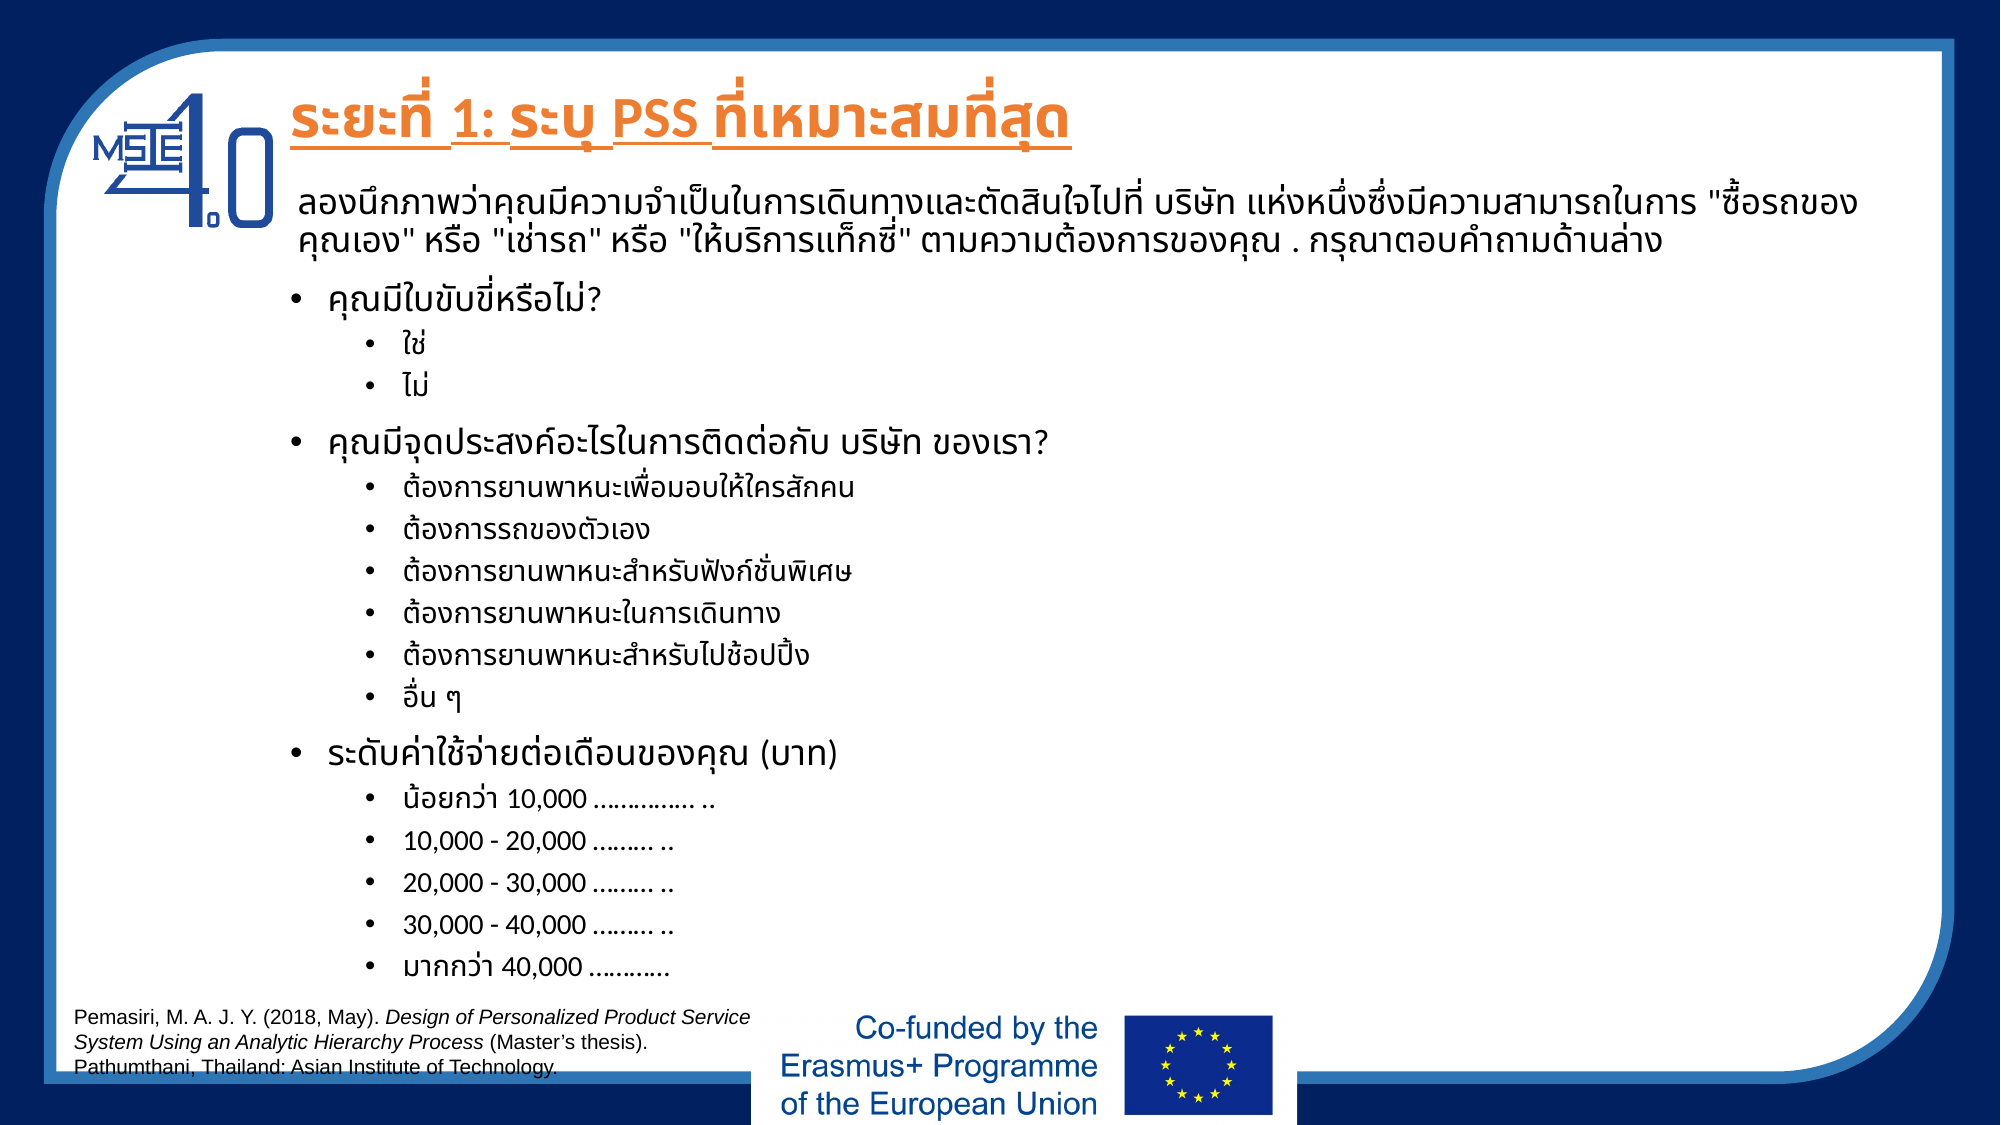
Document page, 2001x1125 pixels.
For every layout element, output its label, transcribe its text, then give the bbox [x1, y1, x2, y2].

text_box Pemasiri, M. A. J. Y. (2018, May). Design of Personalized Product Service System Using an Analytic Hierarchy Process (Master’s thesis). Pathumthani, Thailand: Asian Institute of Technology. [59, 995, 783, 1086]
list ลองนึกภาพว่าคุณมีความจำเป็นในการเดินทางและตัดสินใจไปที่ บริษัท แห่งหนึ่งซึ่งมีความสามารถในการ "ซื้อรถของคุณเอง" หรือ "เช่ารถ" หรือ "ให้บริการแท็กซี่" ตามความต้องการของคุณ . กรุณาตอบคำถามด้านล่าง คุณมีใบขับขี่หรือไม่? ใช่ ไม่ คุณมีจุดประสงค์อะไรในการติดต่อกับ บริษัท ของเรา? ต้องการยานพาหนะเพื่อมอบให้ใครสักคน ต้องการรถของตัวเอง ต้องการยานพาหนะสำหรับฟังก์ชั่นพิเศษ ต้องการยานพาหนะในการเดินทาง ต้องการยานพาหนะสำหรับไปช้อปปิ้ง อื่น ๆ ระดับค่าใช้จ่ายต่อเดือนของคุณ (บาท) น้อยกว่า 10,000 …………… .. 10,000 - 20,000 ……… .. 20,000 - 30,000 ……… .. 30,000 - 40,000 ……… .. มากกว่า 40,000 ………… [275, 176, 1927, 1018]
text_box ระยะที่ 1: ระบุ PSS ที่เหมาะสมที่สุด [274, 106, 1291, 203]
picture [751, 1018, 1298, 1125]
